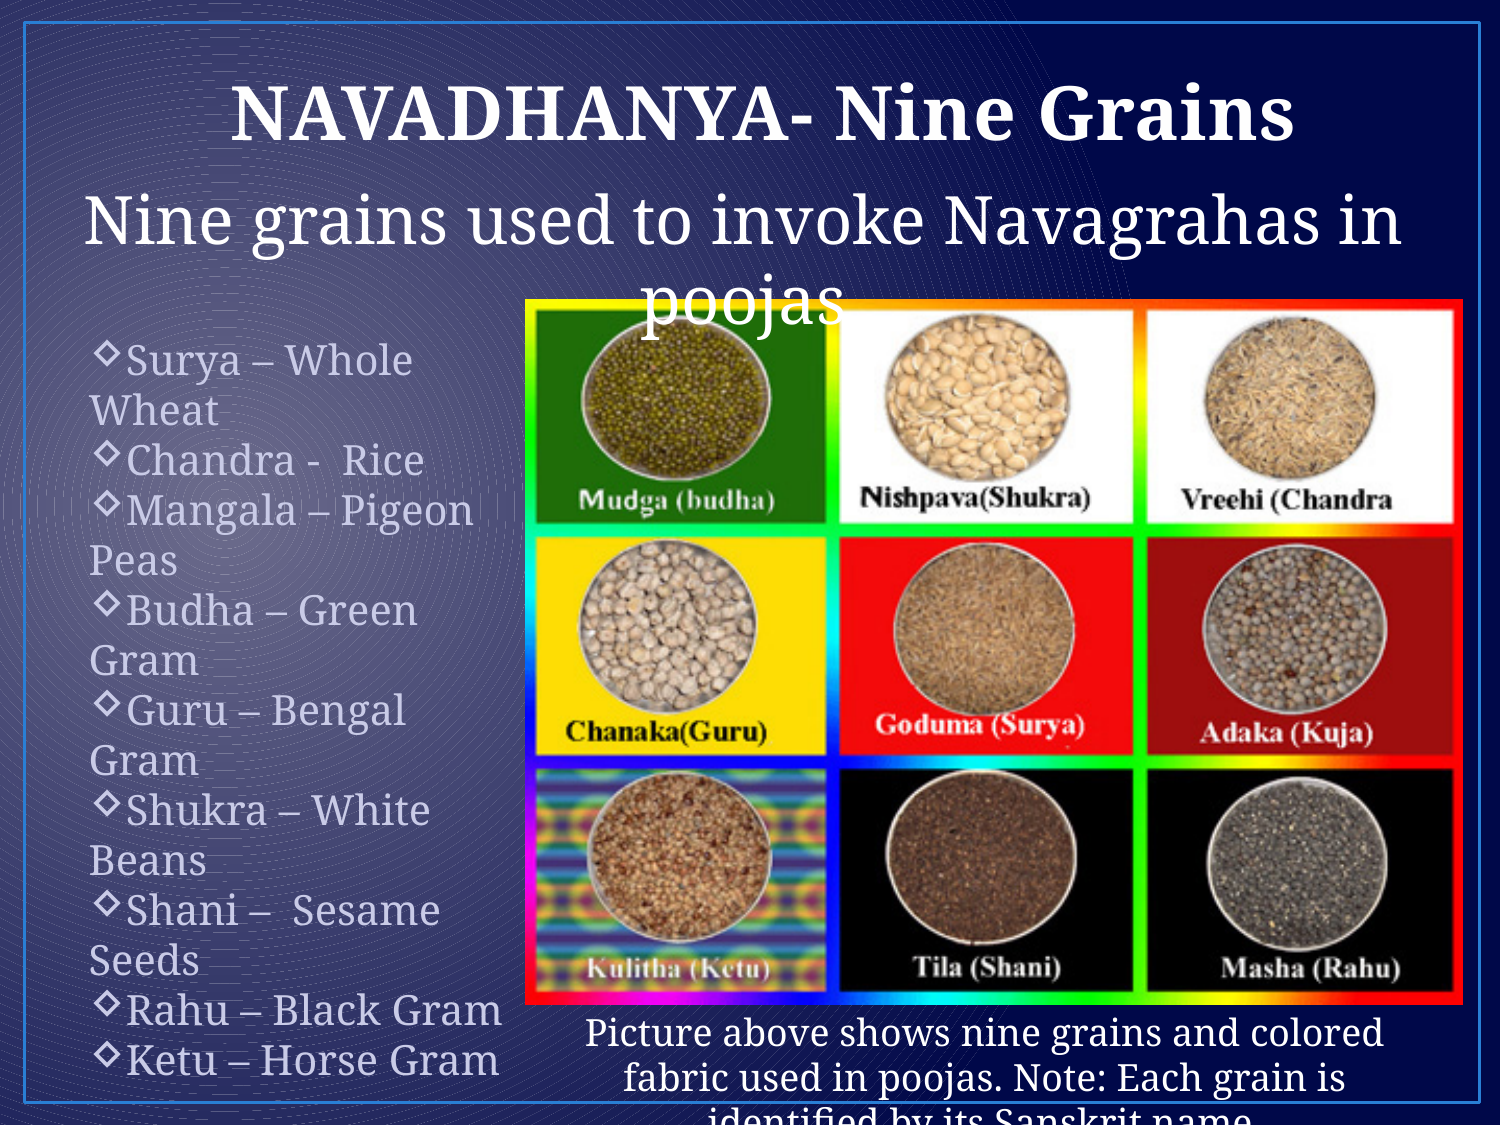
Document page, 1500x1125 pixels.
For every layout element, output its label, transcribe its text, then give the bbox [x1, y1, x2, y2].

text_box Surya – Whole Wheat Chandra - Rice Mangala – Pigeon Peas Budha – Green Gram Guru – Bengal Gram Shukra – White Beans Shani – Sesame Seeds Rahu – Black Gram Ketu – Horse Gram [73, 326, 528, 1092]
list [524, 299, 1463, 1005]
text_box Nine grains used to invoke Navagrahas in poojas [24, 170, 1463, 346]
title NAVADHANYA- Nine Grains [87, 29, 1440, 163]
text_box Picture above shows nine grains and colored fabric used in poojas. Note: Each grain is identified by its Sanskrit name. [528, 1017, 1442, 1125]
